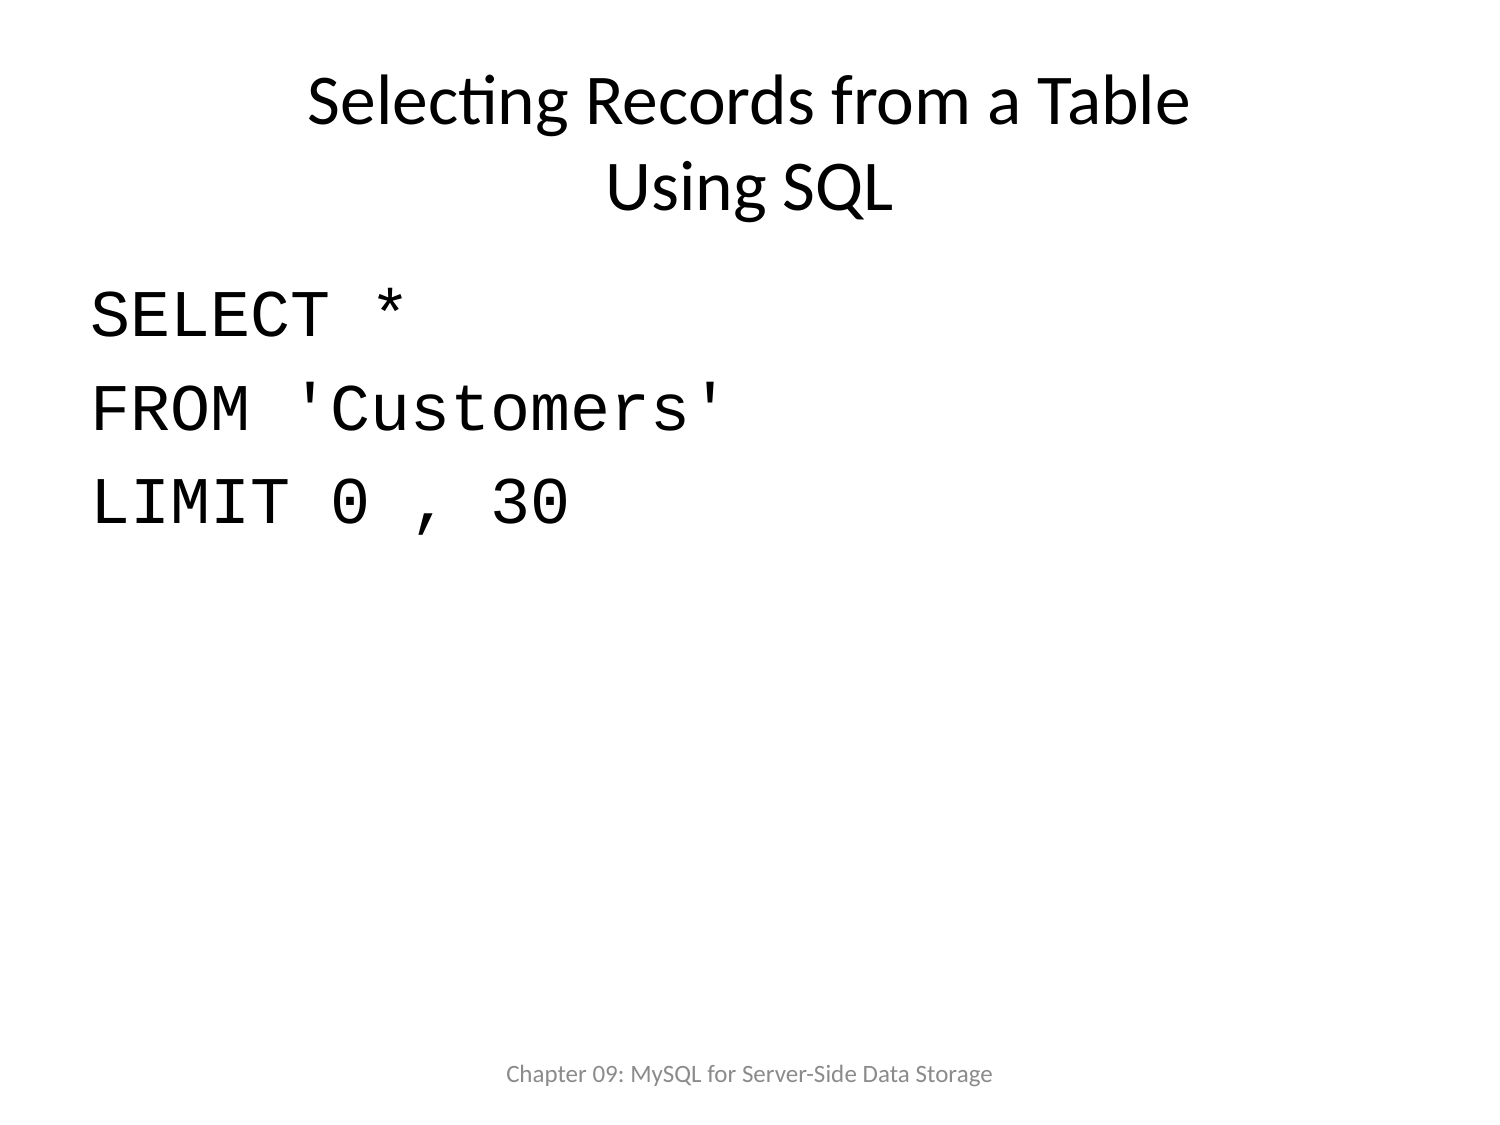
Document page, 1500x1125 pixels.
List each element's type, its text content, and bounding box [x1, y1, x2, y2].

footer Chapter 09: MySQL for Server-Side Data Storage [362, 1042, 1138, 1103]
list SELECT * FROM 'Customers' LIMIT 0 , 30 [75, 262, 1425, 1005]
title Selecting Records from a Table Using SQL [75, 45, 1425, 233]
